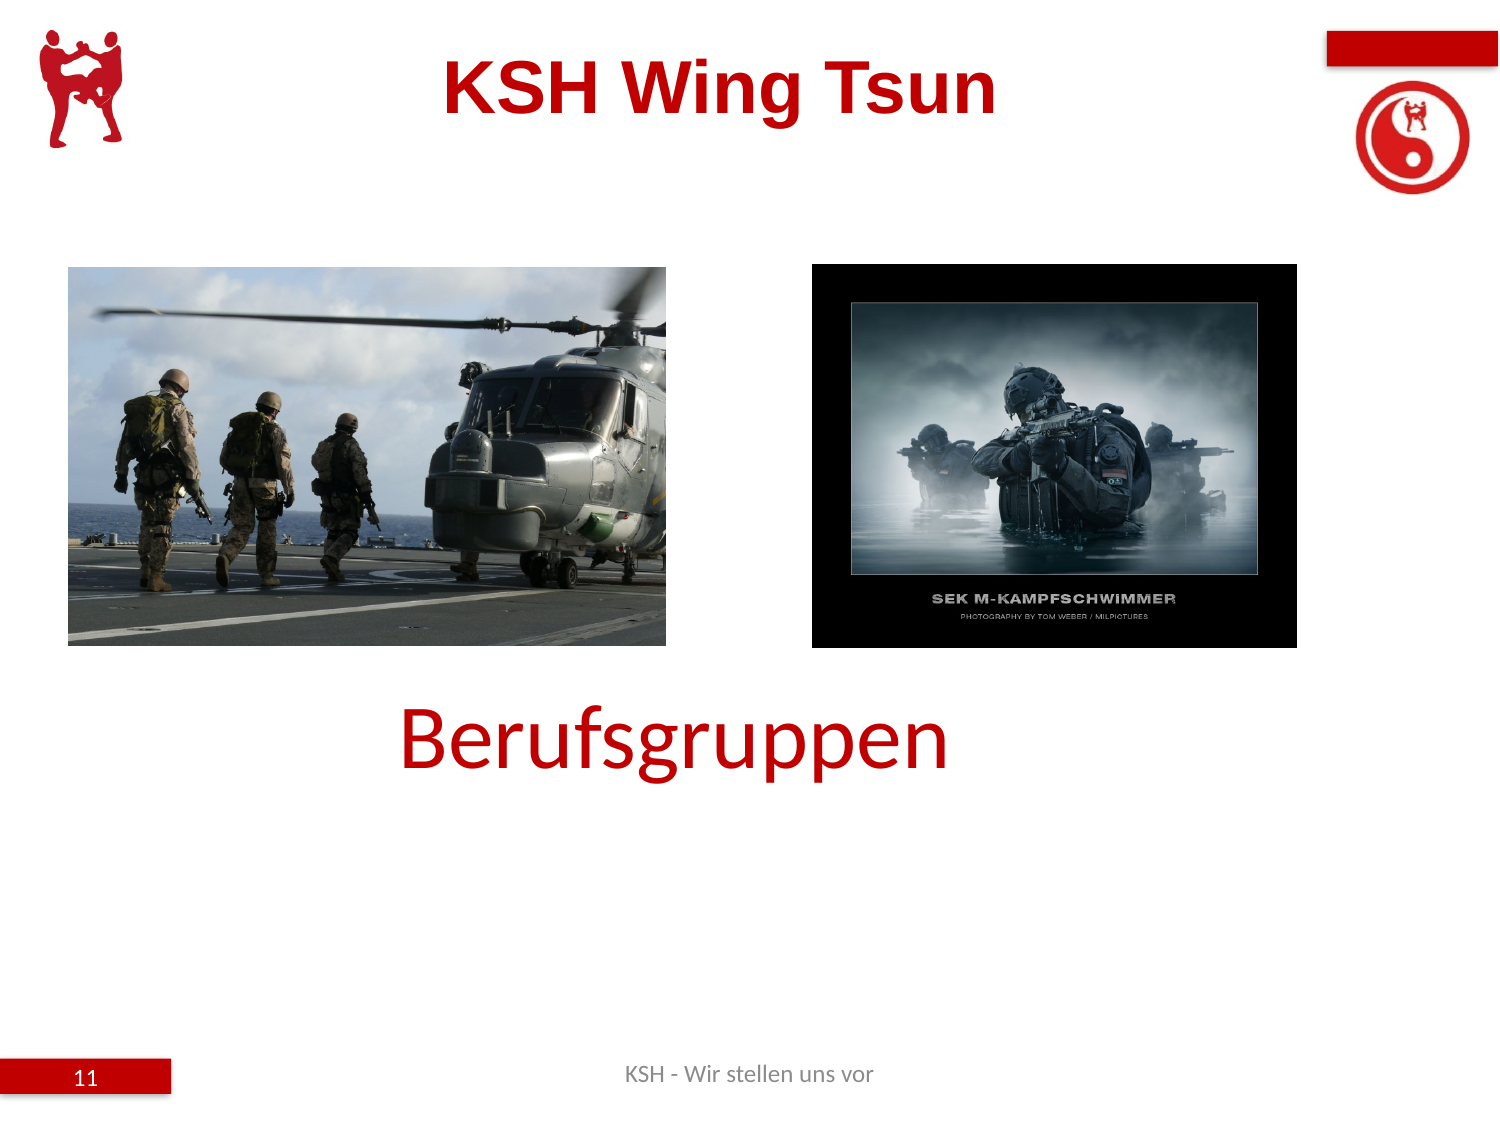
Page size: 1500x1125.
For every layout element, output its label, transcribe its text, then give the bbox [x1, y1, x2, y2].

picture [68, 266, 666, 646]
title Berufsgruppen [0, 669, 1350, 857]
picture [32, 30, 139, 152]
footer KSH - Wir stellen uns vor [512, 1042, 988, 1103]
picture [812, 264, 1297, 649]
list KSH Wing Tsun [159, 30, 1282, 161]
picture [1352, 78, 1472, 197]
slide_number 11 [0, 1046, 172, 1107]
